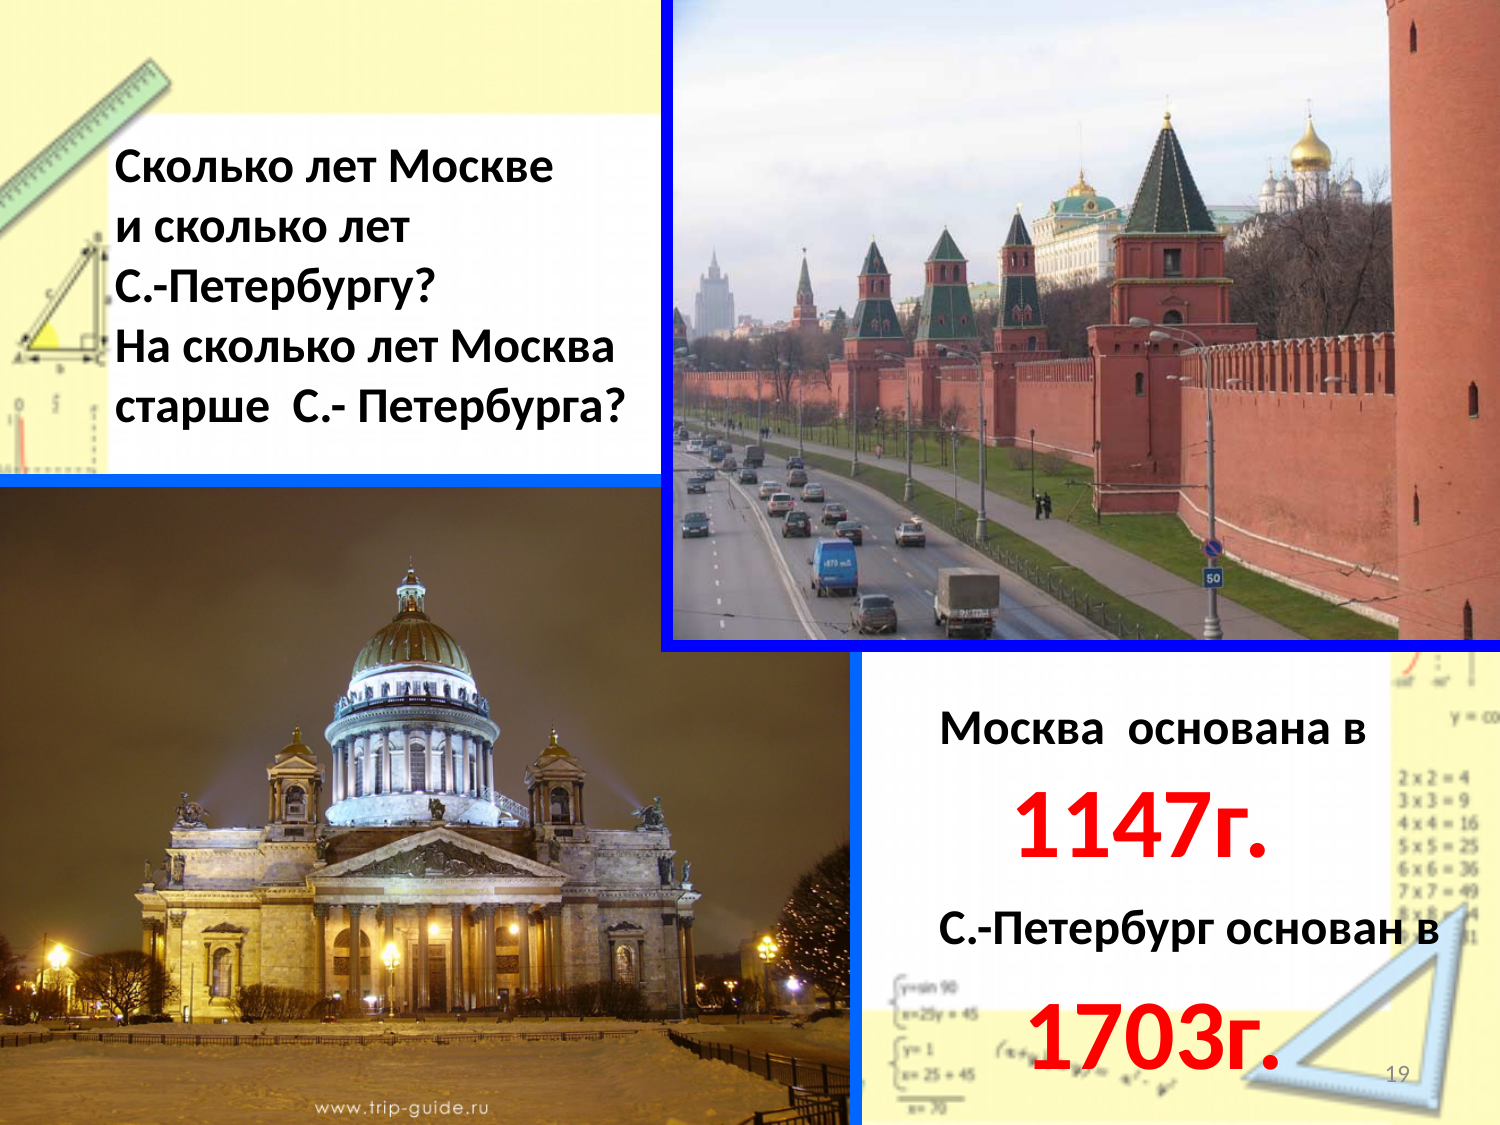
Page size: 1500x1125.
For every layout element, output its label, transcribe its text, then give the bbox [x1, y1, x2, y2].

picture [0, 0, 661, 474]
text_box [879, 687, 1500, 1098]
text_box Сколько лет Москве и сколько лет С.-Петербургу? На сколько лет Москва старше С.- Петербурга? [100, 125, 661, 441]
picture [0, 0, 1500, 1125]
picture [862, 652, 1500, 1125]
